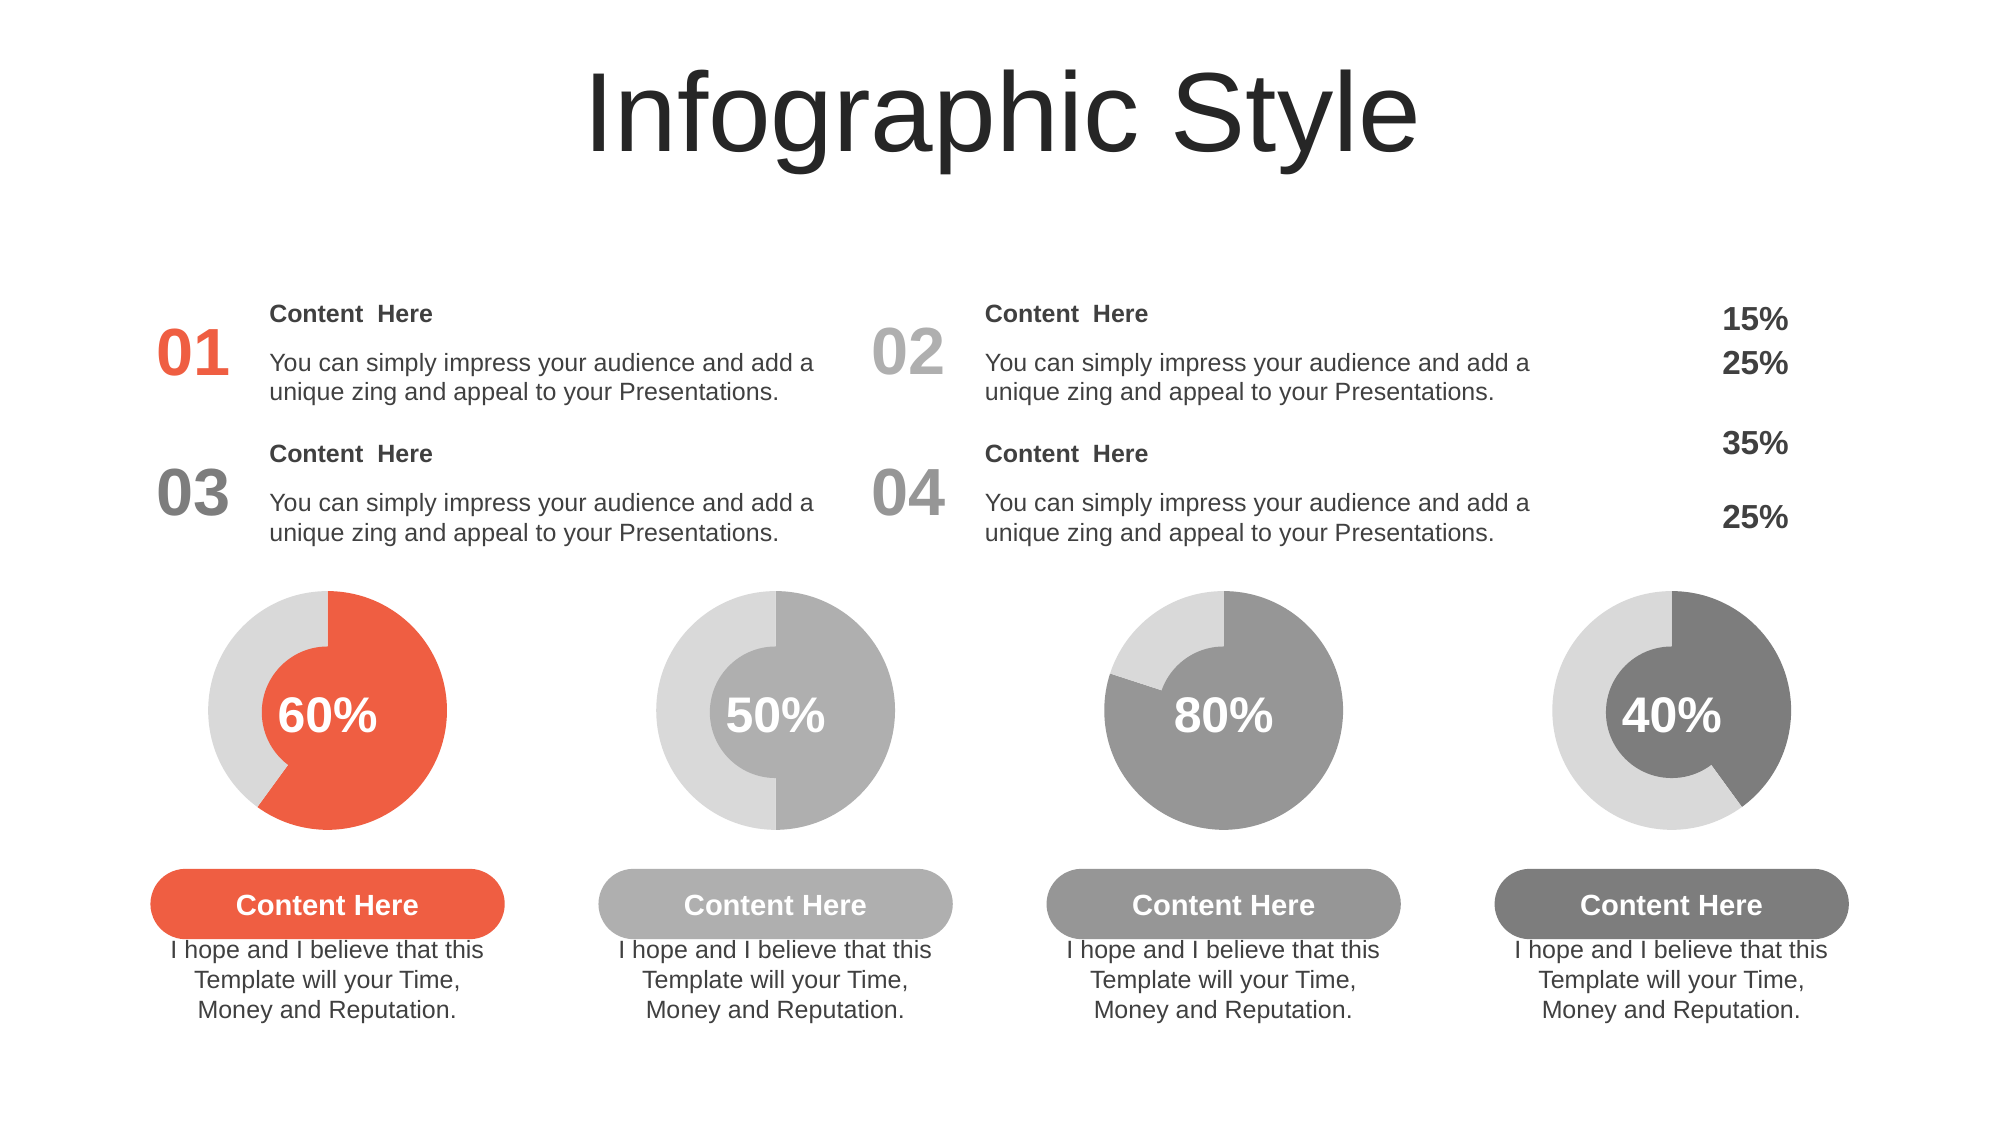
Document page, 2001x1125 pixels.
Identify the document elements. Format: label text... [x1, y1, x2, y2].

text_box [1494, 876, 1849, 1033]
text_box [254, 430, 868, 555]
text_box 03 [132, 441, 254, 536]
text_box 02 [868, 300, 970, 396]
chart [208, 590, 448, 839]
text_box 15% [1688, 289, 1823, 334]
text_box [1046, 876, 1401, 1033]
chart [656, 590, 896, 839]
chart [1104, 590, 1344, 839]
text_box 04 [868, 441, 970, 536]
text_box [970, 289, 1584, 415]
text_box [598, 876, 953, 1033]
text_box 25% [1688, 487, 1823, 543]
text_box 35% [1688, 413, 1823, 469]
text_box 01 [132, 301, 254, 396]
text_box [150, 876, 505, 1033]
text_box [970, 430, 1584, 555]
text_box 25% [1688, 334, 1823, 389]
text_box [254, 289, 868, 415]
list Infographic Style [53, 55, 1952, 175]
chart [1552, 590, 1792, 839]
